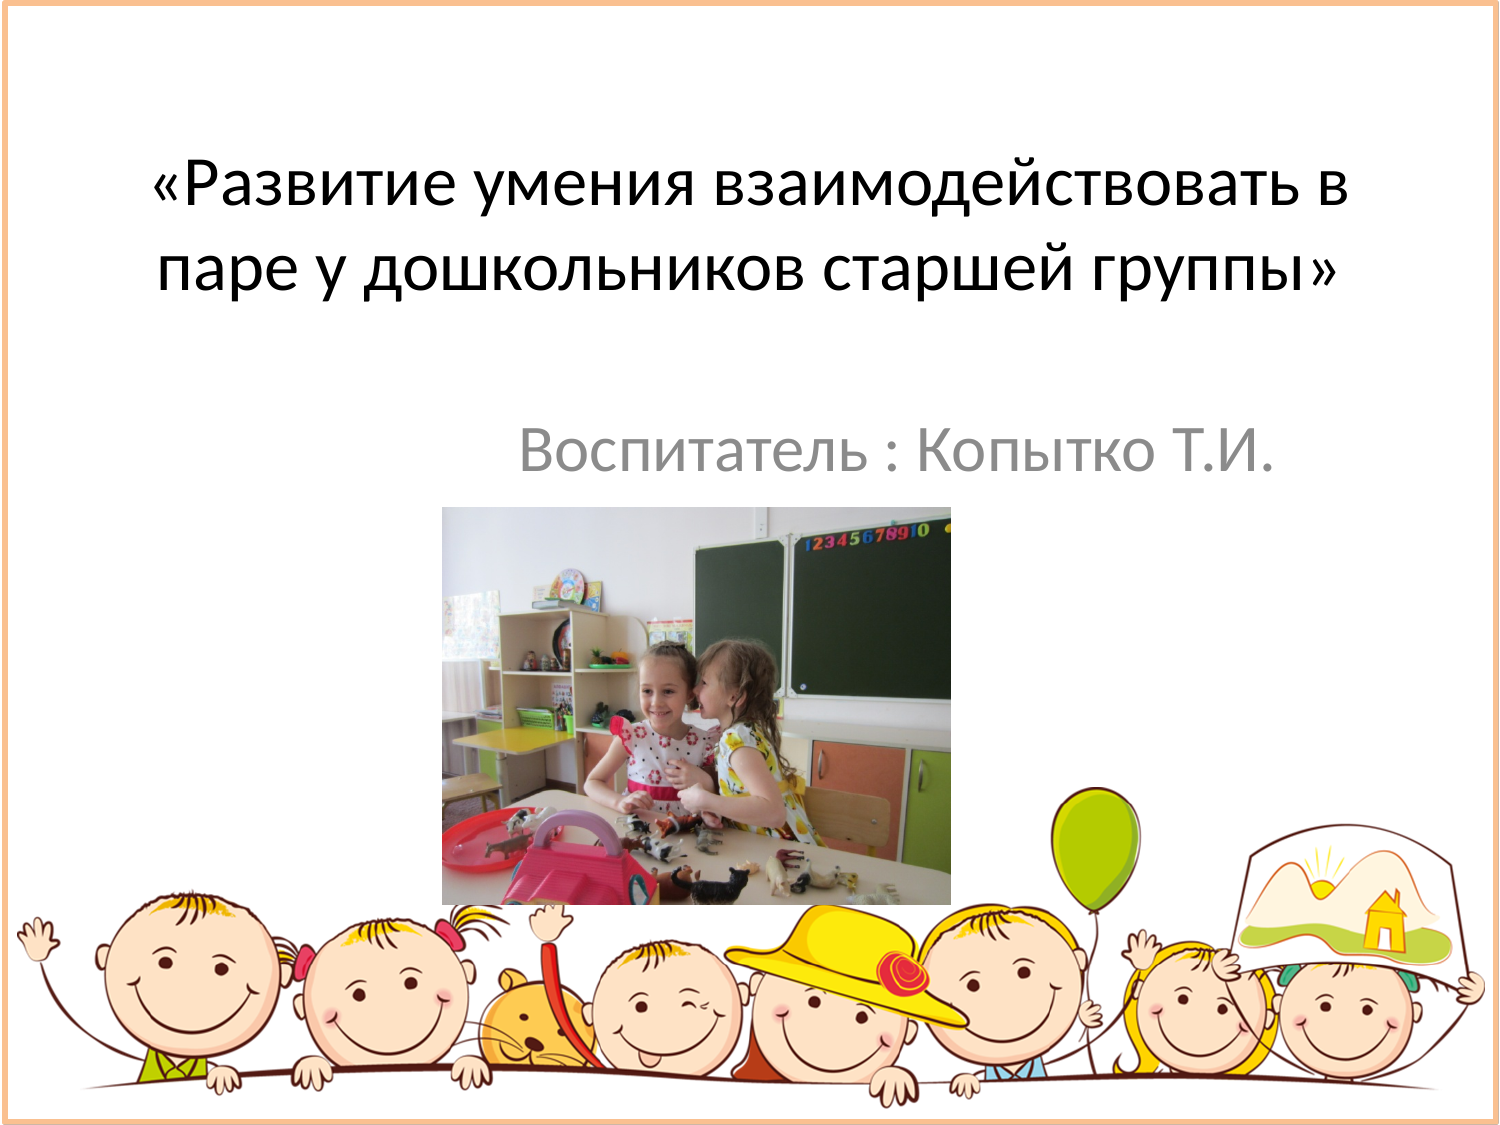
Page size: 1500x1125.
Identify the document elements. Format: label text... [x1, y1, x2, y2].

subtitle Воспитатель : Копытко Т.И. [383, 397, 1412, 528]
picture [1, 0, 1499, 1125]
title «Развитие умения взаимодействовать в паре у дошкольников старшей группы» [112, 90, 1388, 350]
